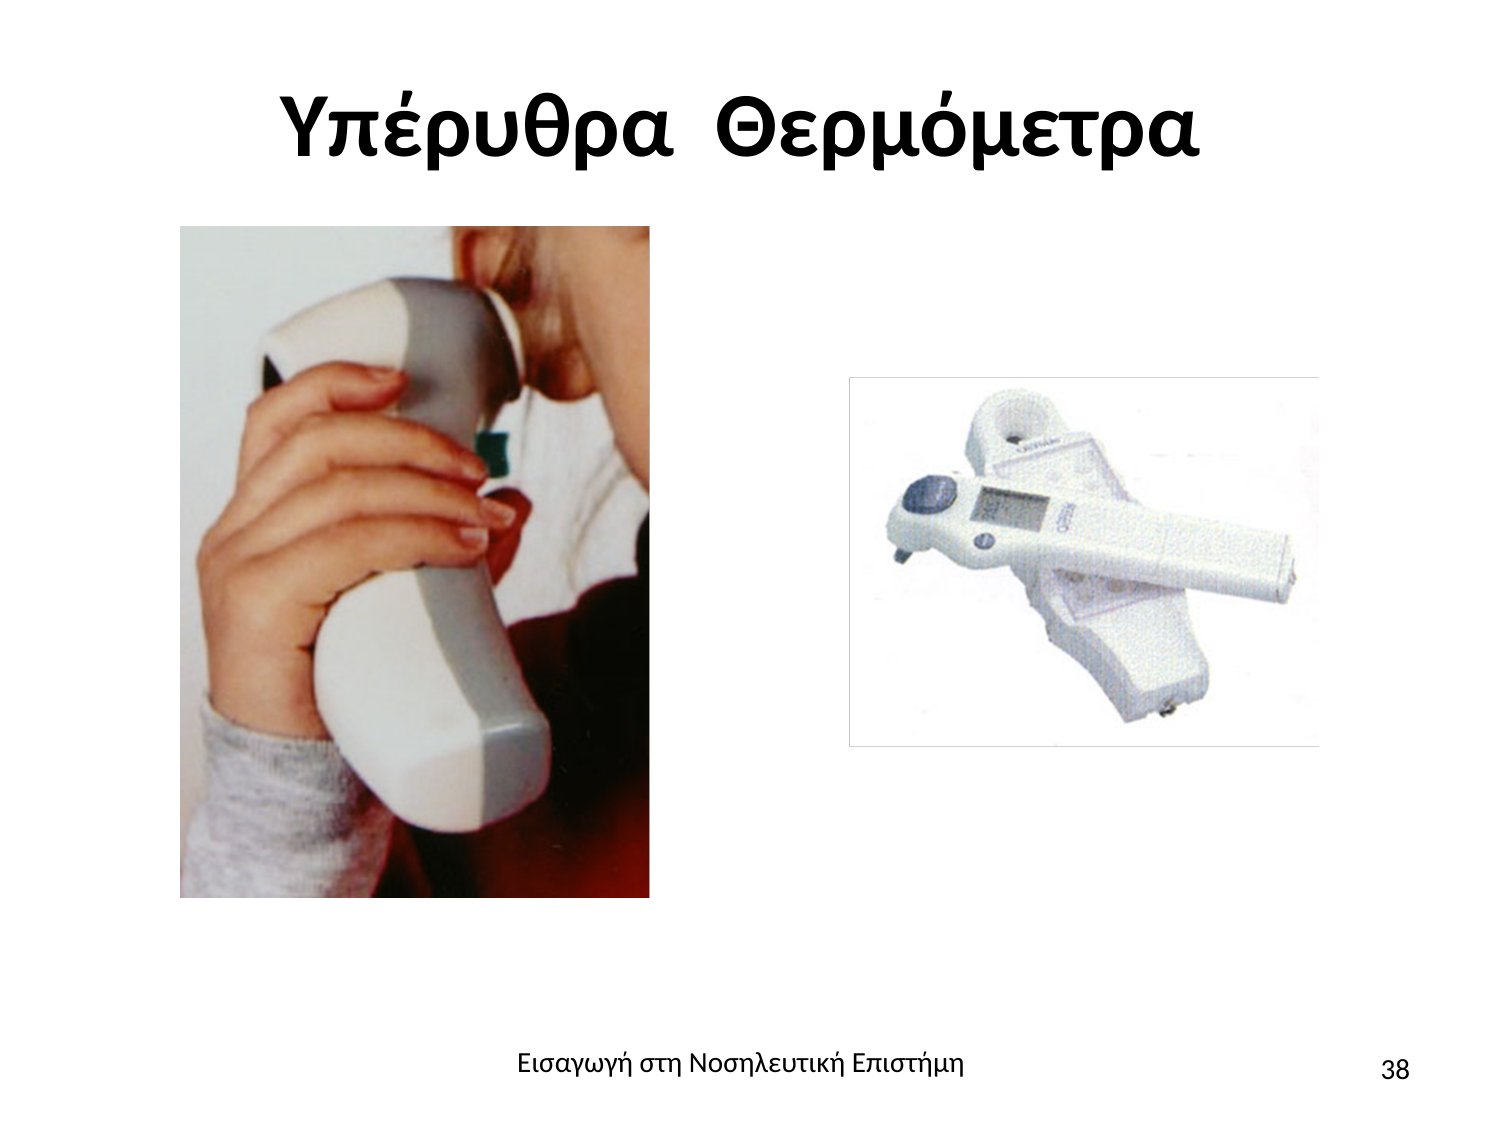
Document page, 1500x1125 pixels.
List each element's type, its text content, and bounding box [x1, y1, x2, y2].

picture [180, 226, 1320, 899]
title Υπέρυθρα Θερμόμετρα [0, 42, 1500, 198]
text_box 38 [1074, 1042, 1425, 1103]
text_box Εισαγωγή στη Νοσηλευτική Επιστήμη [392, 1035, 1091, 1119]
